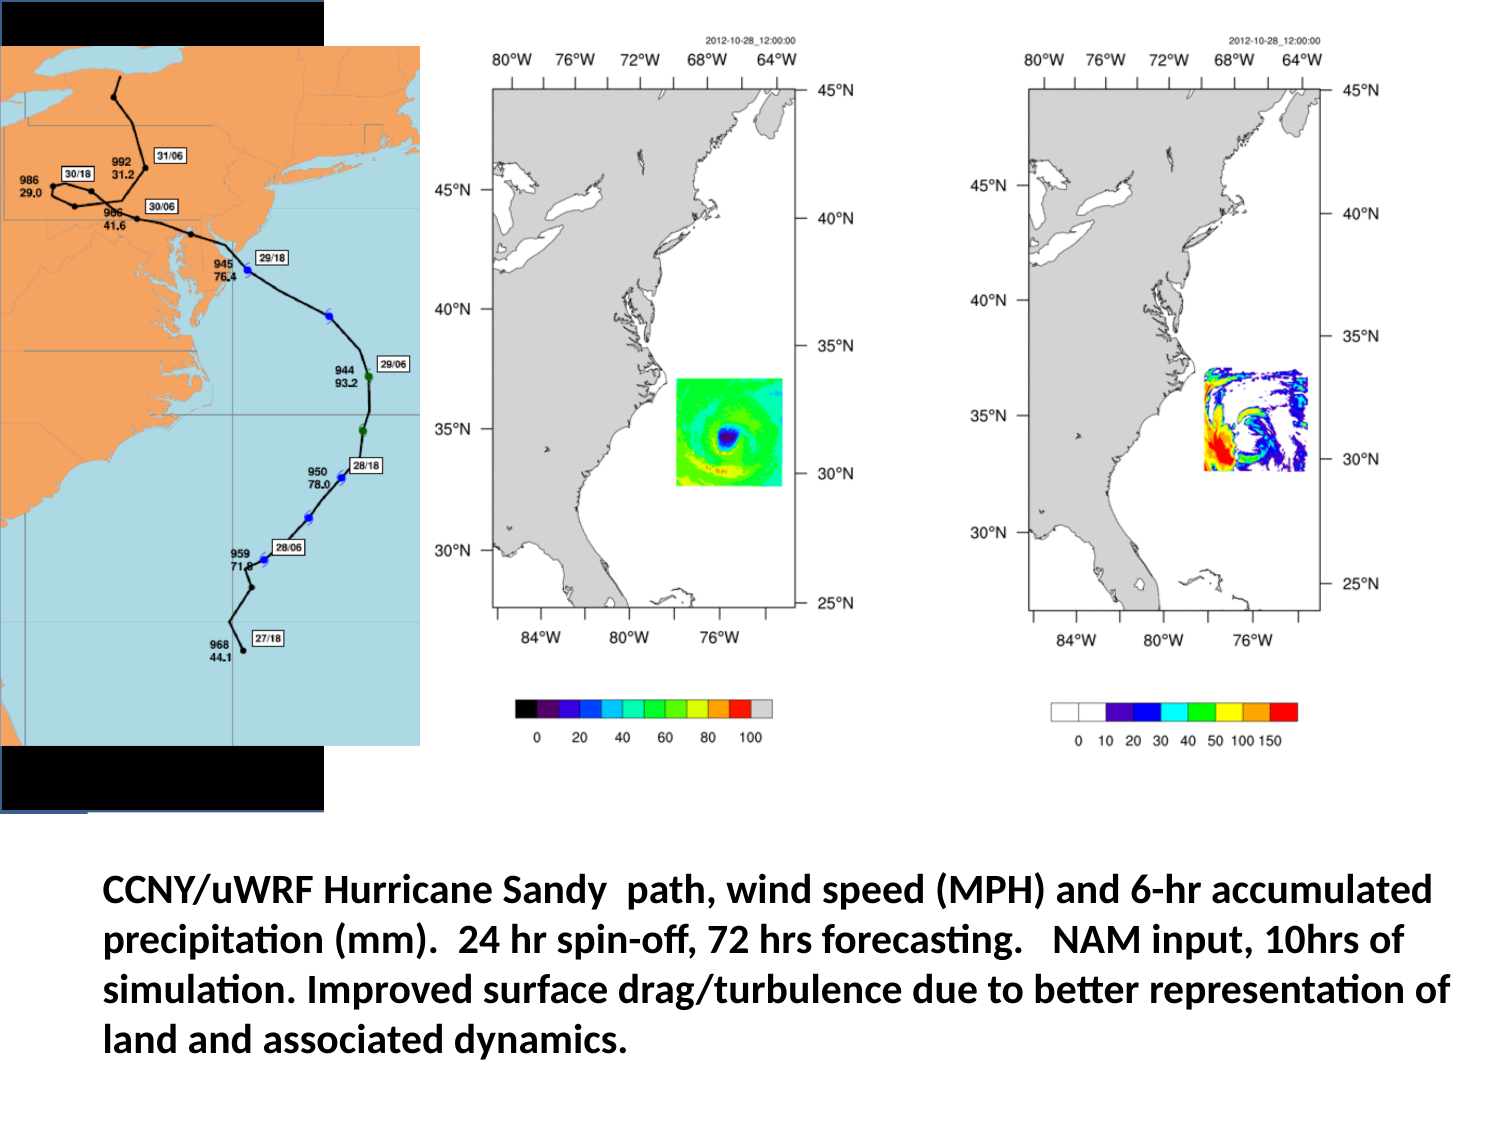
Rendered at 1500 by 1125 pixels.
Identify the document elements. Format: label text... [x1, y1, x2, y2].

text_box [0, 746, 319, 814]
text_box [0, 0, 322, 46]
picture [0, 0, 1500, 841]
title CCNY/uWRF Hurricane Sandy path, wind speed (MPH) and 6-hr accumulated precipitation (mm). 24 hr spin-off, 72 hrs forecasting. NAM input, 10hrs of simulation. Improved surface drag/turbulence due to better representation of land and associated dynamics. [87, 812, 1500, 1111]
